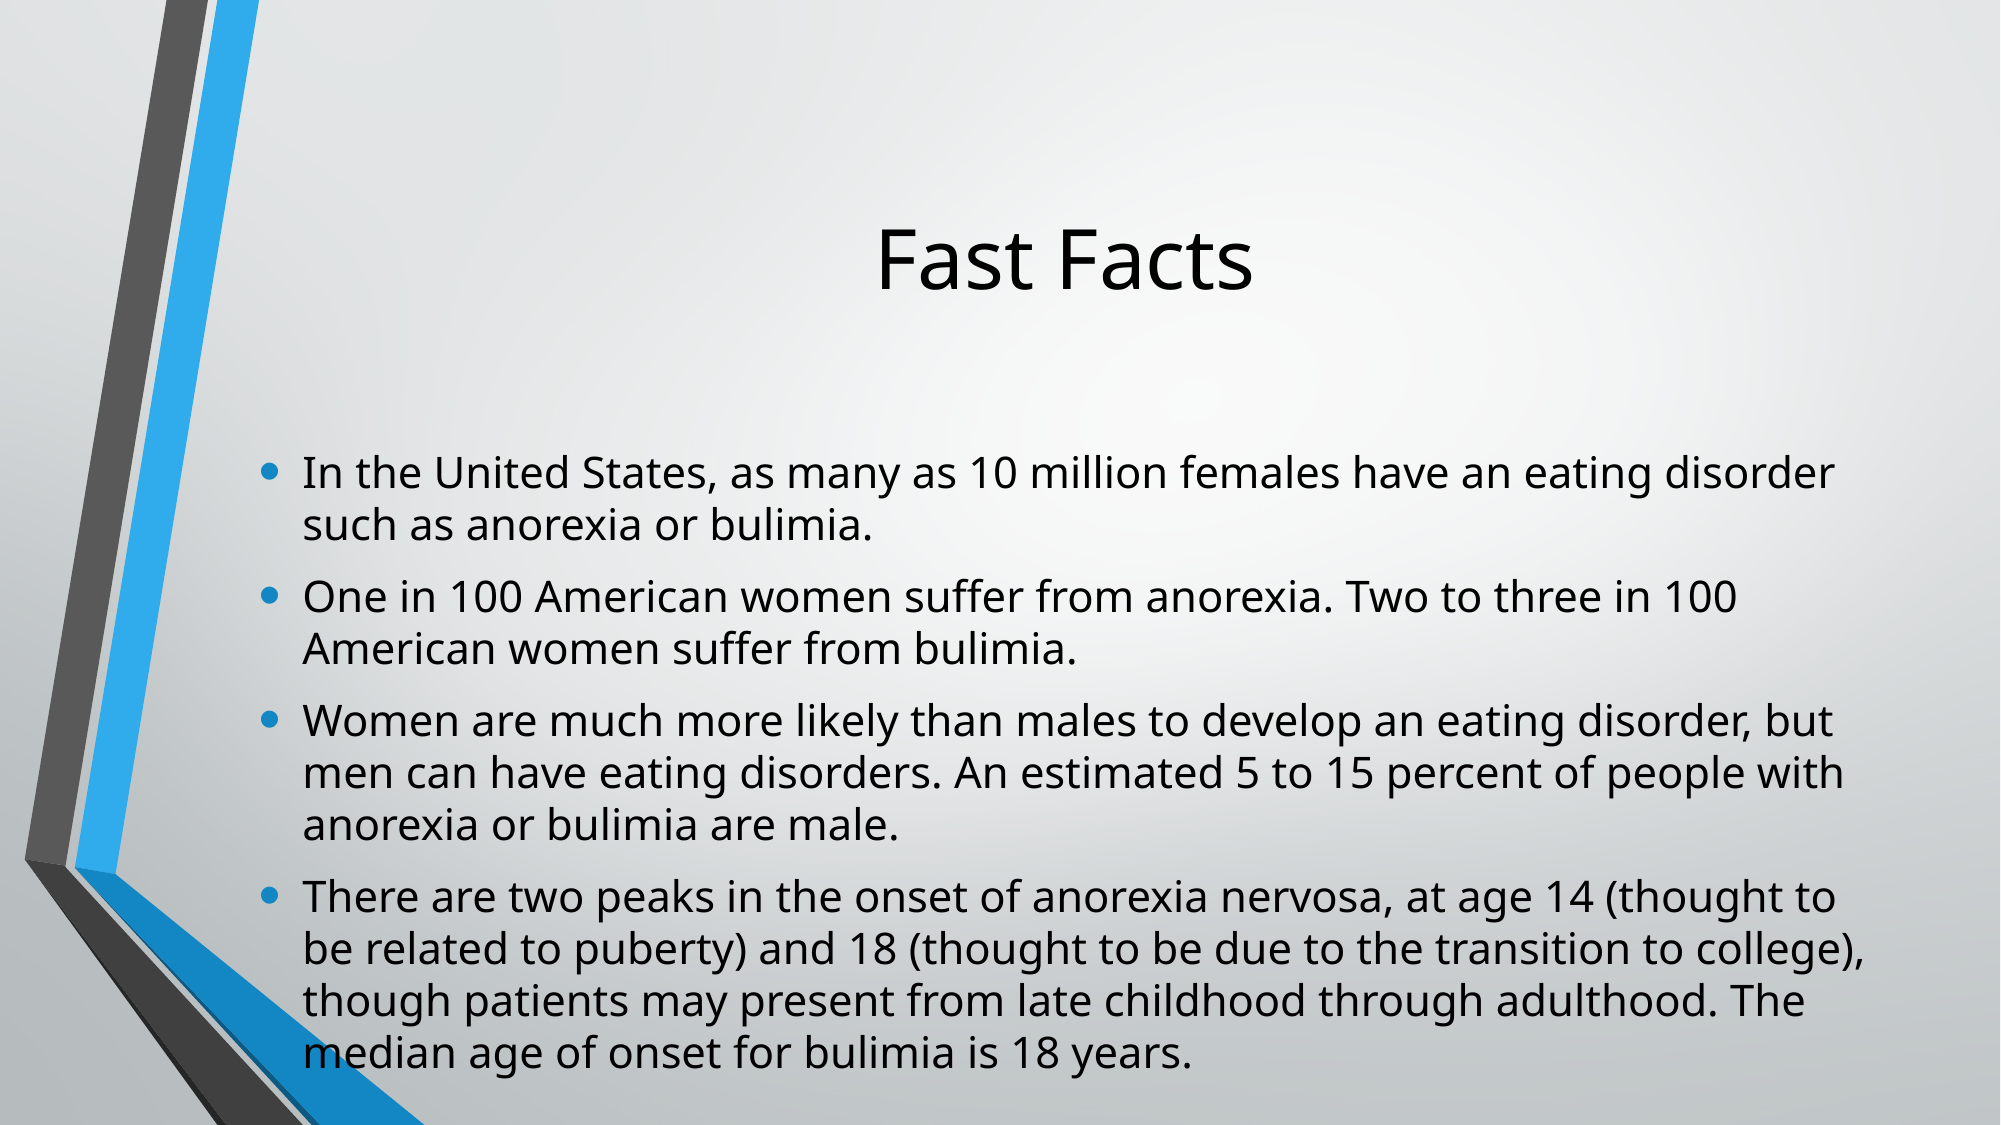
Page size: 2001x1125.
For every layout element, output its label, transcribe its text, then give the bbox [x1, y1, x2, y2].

list In the United States, as many as 10 million females have an eating disorder such as anorexia or bulimia. One in 100 American women suffer from anorexia. Two to three in 100 American women suffer from bulimia. Women are much more likely than males to develop an eating disorder, but men can have eating disorders. An estimated 5 to 15 percent of people with anorexia or bulimia are male. There are two peaks in the onset of anorexia nervosa, at age 14 (thought to be related to puberty) and 18 (thought to be due to the transition to college), though patients may present from late childhood through adulthood. The median age of onset for bulimia is 18 years. [243, 437, 1887, 1091]
title Fast Facts [243, 112, 1887, 400]
